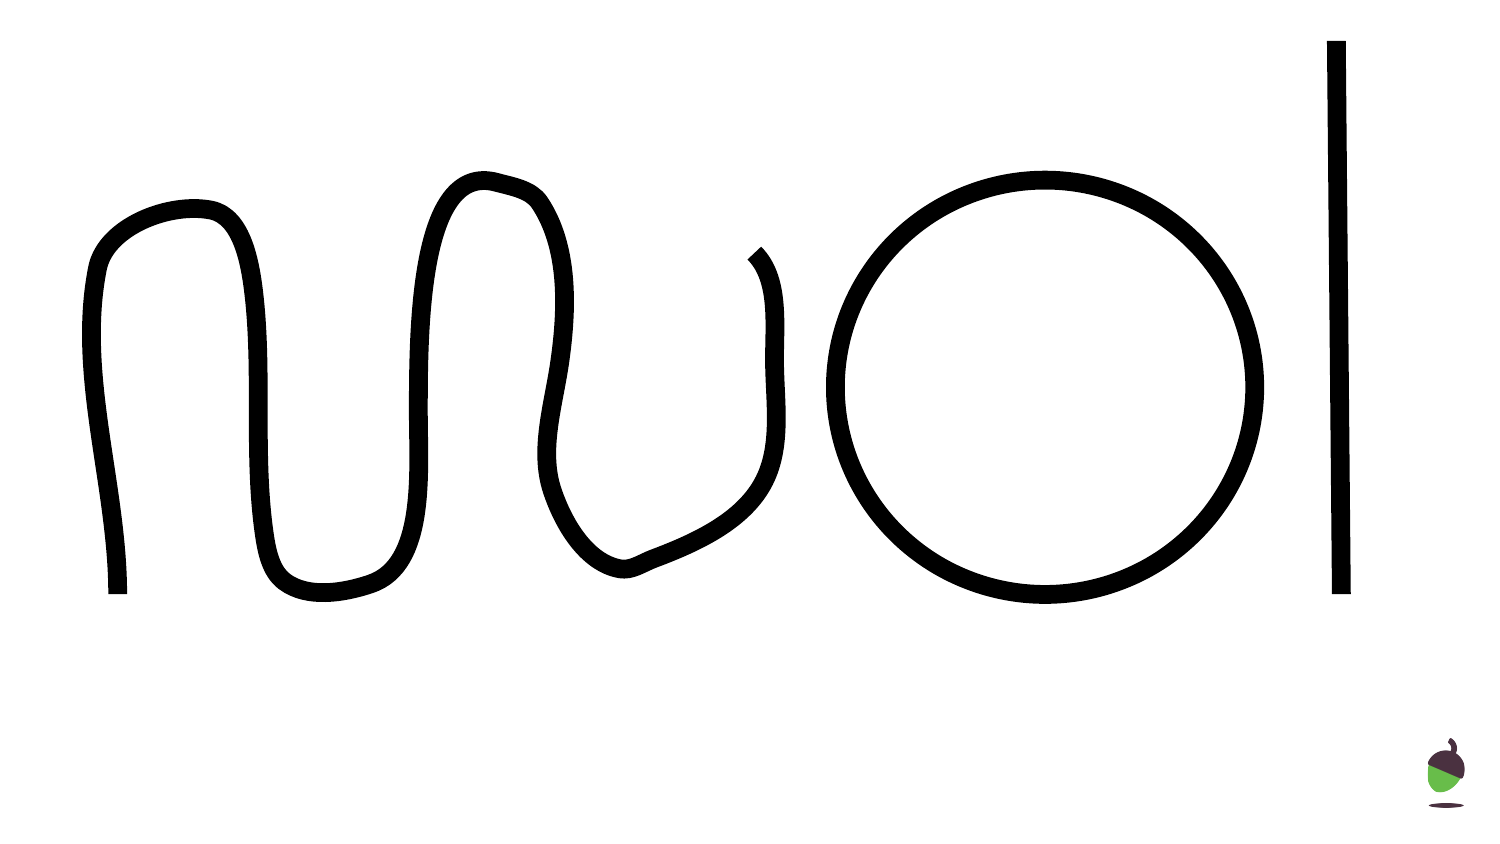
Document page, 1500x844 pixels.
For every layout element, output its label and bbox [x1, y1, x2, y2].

text_box [835, 180, 1255, 595]
picture [1427, 738, 1465, 808]
text_box [91, 180, 777, 595]
text_box [1336, 40, 1342, 595]
